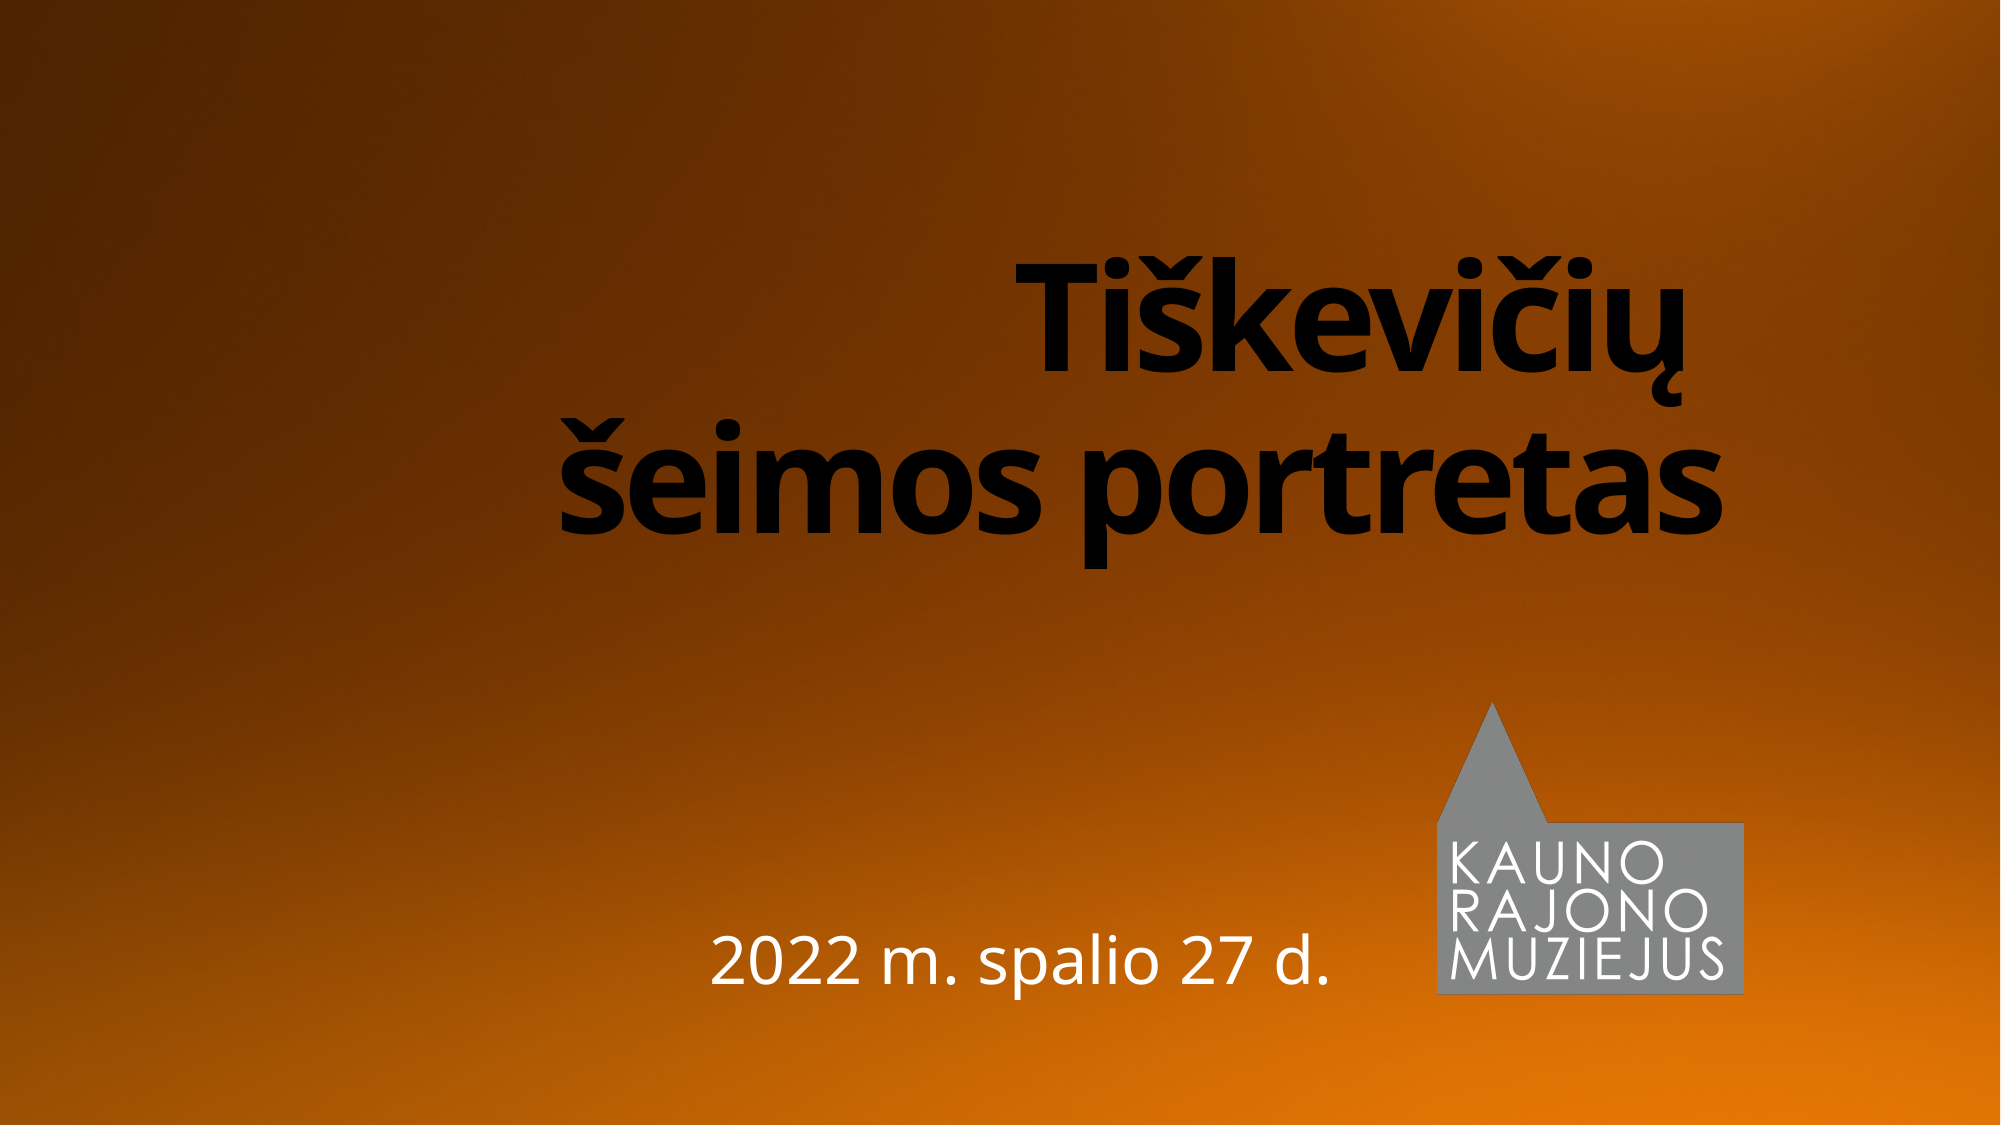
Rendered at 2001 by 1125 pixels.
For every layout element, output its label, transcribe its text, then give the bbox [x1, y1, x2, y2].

picture [0, 0, 2001, 1125]
subtitle 2022 m. spalio 27 d. [0, 884, 1348, 1007]
title Tiškevičių šeimos portretas [243, 234, 1744, 647]
